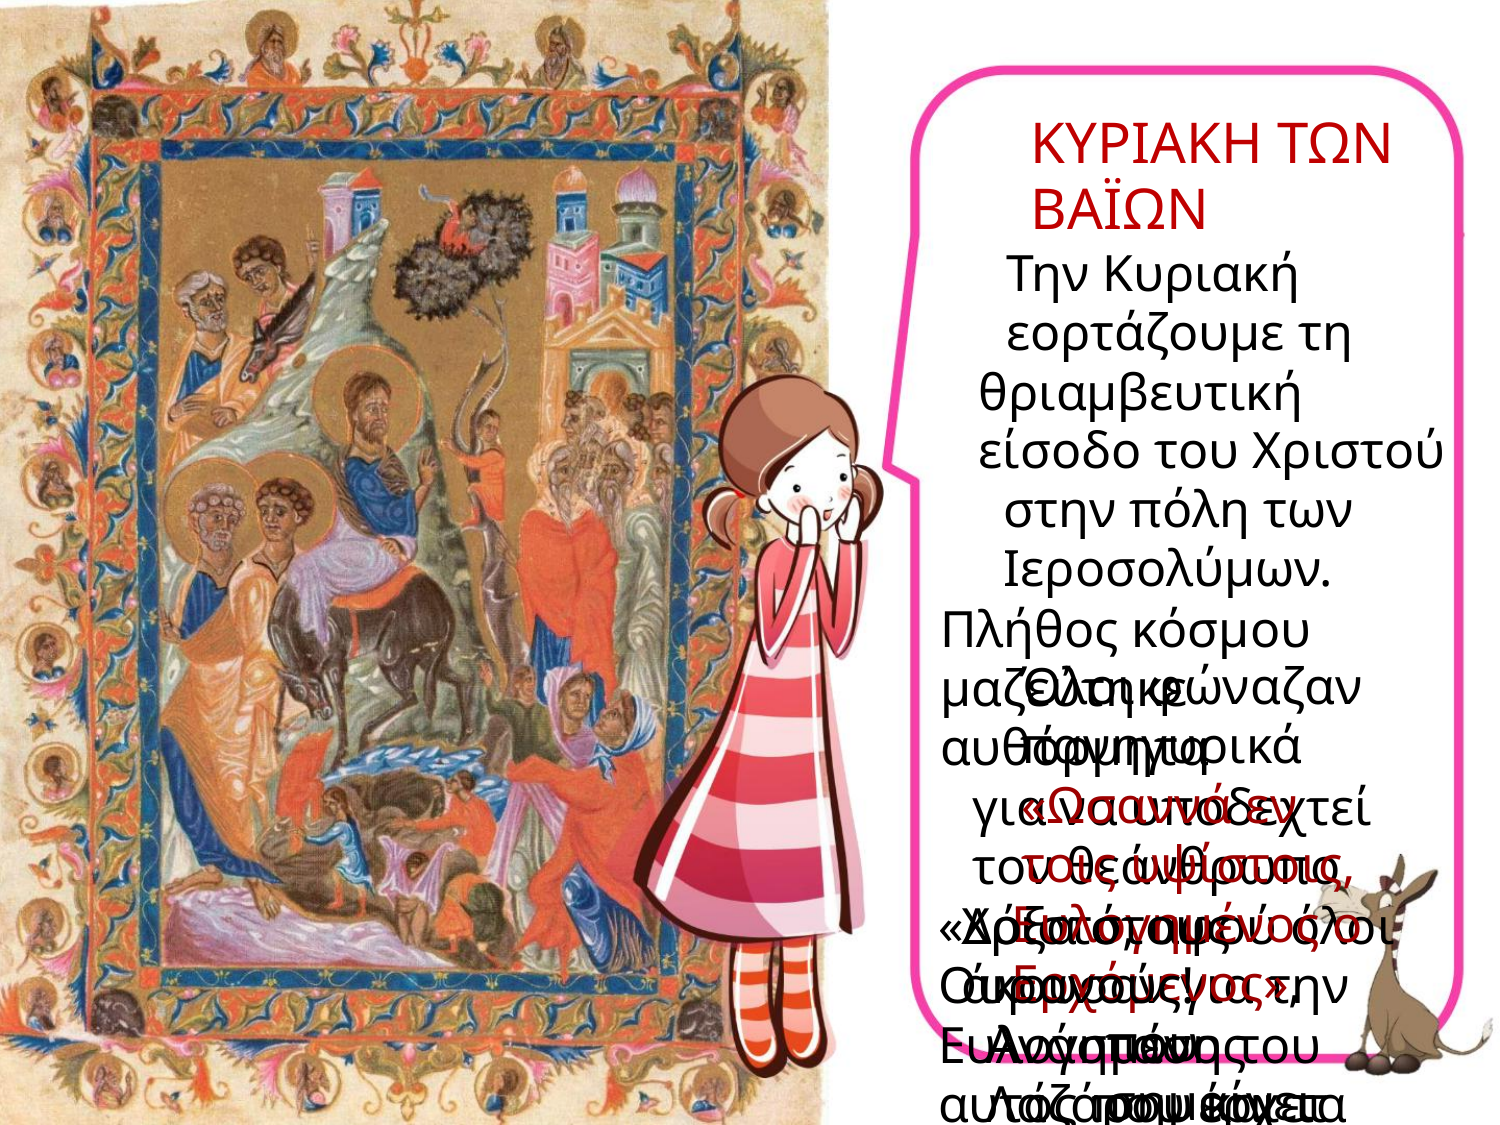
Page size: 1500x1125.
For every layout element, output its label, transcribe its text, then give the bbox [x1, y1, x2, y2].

text_box «Δόξα στους Ουρανούς! Ευλογημένος αυτός που έρχετ [938, 895, 1349, 1125]
text_box [0, 0, 1500, 1125]
text_box Όλοι φώναζαν πανηγυρικά «Ωσαννά εν τοις υψίστοις, Ευλογημένος ο Ερχόμενος», που σημαίνει [1011, 655, 1392, 1125]
text_box ΚΥΡΙΑΚΗ ΤΩΝ ΒΑΪΩΝ Την Κυριακή εορτάζουμε τη θριαμβευτική είσοδο του Χριστού στην πόλη των Ιεροσολύμων. Πλήθος κόσμου μαζεύτηκε αυθόρμητα για να υποδεχτεί τον θεάνθρωπο Χριστό, αφού όλοι άκουσαν για την Ανάσταση του Λαζάρου και τα προηγούμενα θαύματα. [940, 108, 1463, 1125]
